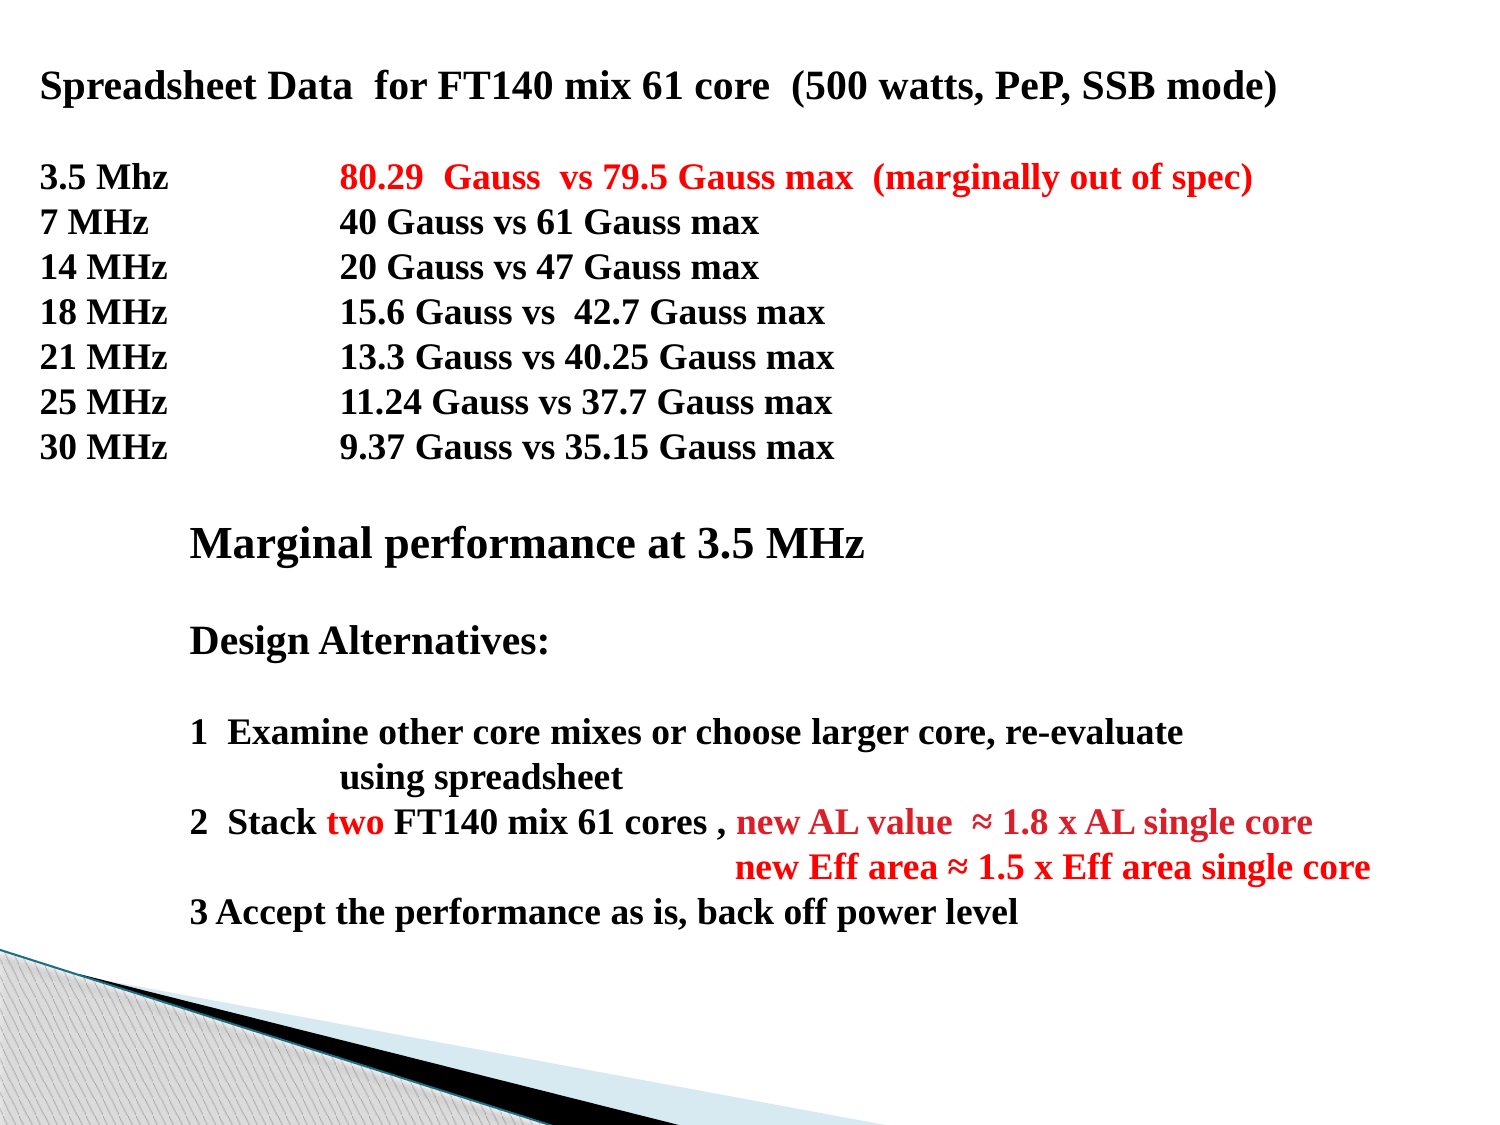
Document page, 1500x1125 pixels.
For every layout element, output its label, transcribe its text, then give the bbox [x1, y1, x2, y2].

text_box Spreadsheet Data for FT140 mix 61 core (500 watts, PeP, SSB mode) 3.5 Mhz 80.29 Gauss vs 79.5 Gauss max (marginally out of spec) 7 MHz 40 Gauss vs 61 Gauss max 14 MHz 20 Gauss vs 47 Gauss max 18 MHz 15.6 Gauss vs 42.7 Gauss max 21 MHz 13.3 Gauss vs 40.25 Gauss max 25 MHz 11.24 Gauss vs 37.7 Gauss max 30 MHz 9.37 Gauss vs 35.15 Gauss max Marginal performance at 3.5 MHz Design Alternatives: 1 Examine other core mixes or choose larger core, re-evaluate using spreadsheet 2 Stack two FT140 mix 61 cores , new AL value ≈ 1.8 x AL single core new Eff area ≈ 1.5 x Eff area single core 3 Accept the performance as is, back off power level [24, 50, 1463, 1125]
